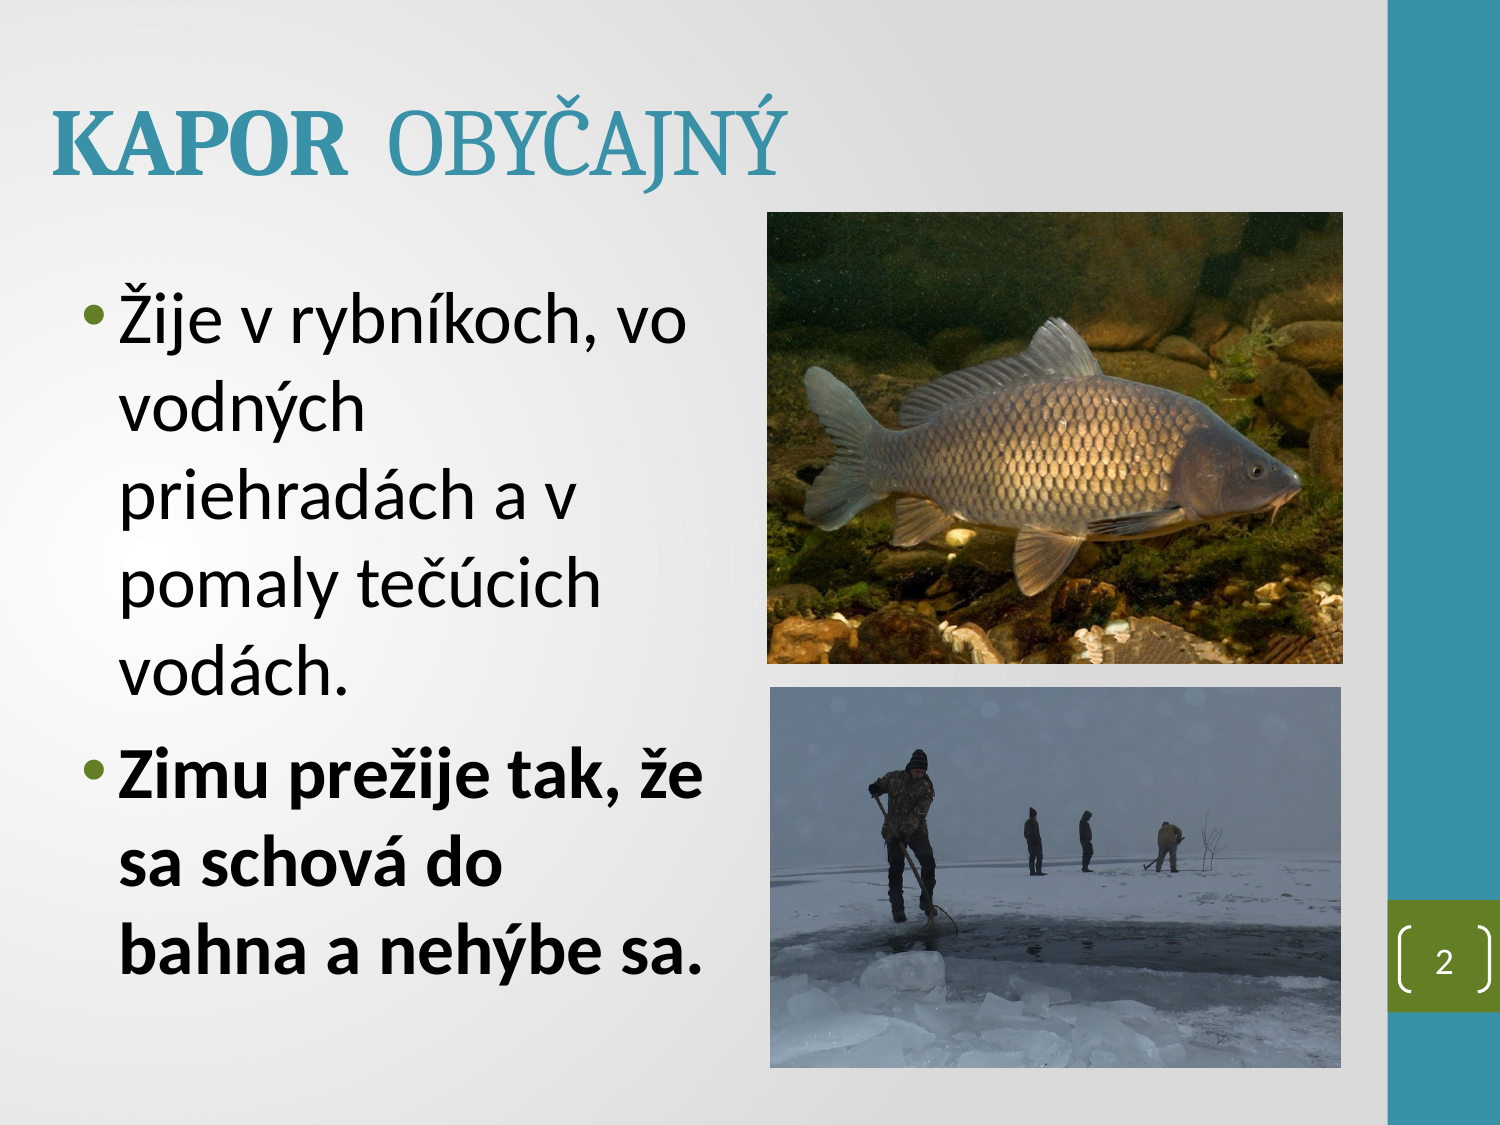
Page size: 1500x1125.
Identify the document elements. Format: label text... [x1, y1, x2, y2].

slide_number 2 [1397, 925, 1492, 994]
picture [770, 687, 1341, 1068]
list Žije v rybníkoch, vo vodných priehradách a v pomaly tečúcich vodách. Zimu prežije tak, že sa schová do bahna a nehýbe sa. [48, 262, 727, 1028]
picture [767, 211, 1343, 665]
title KAPOR OBYČAJNÝ [34, 43, 1285, 231]
